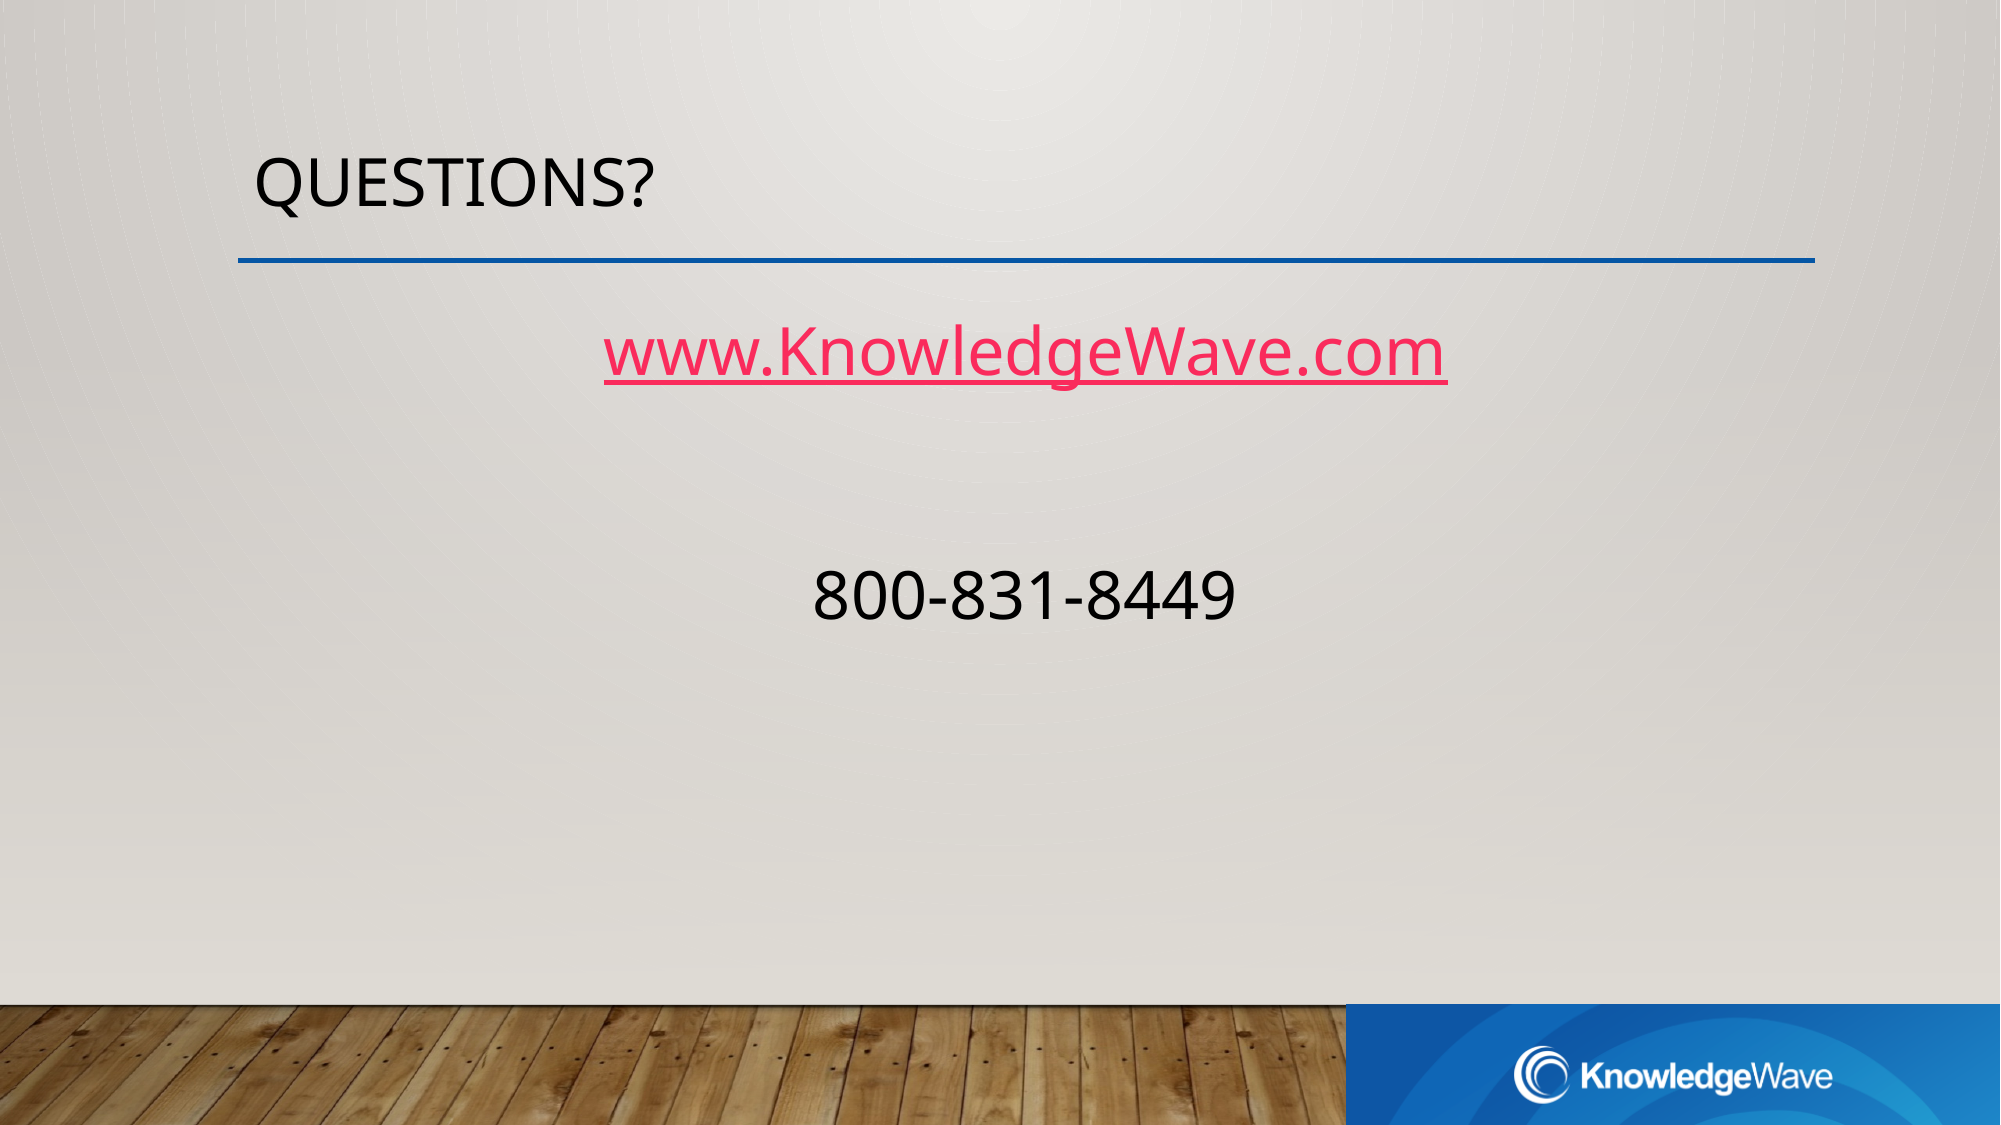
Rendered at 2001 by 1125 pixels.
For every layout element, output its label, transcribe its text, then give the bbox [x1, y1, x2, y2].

title Questions? [238, 131, 1814, 257]
list www.KnowledgeWave.com 800-831-8449 [238, 283, 1814, 897]
picture [0, 1004, 2000, 1125]
